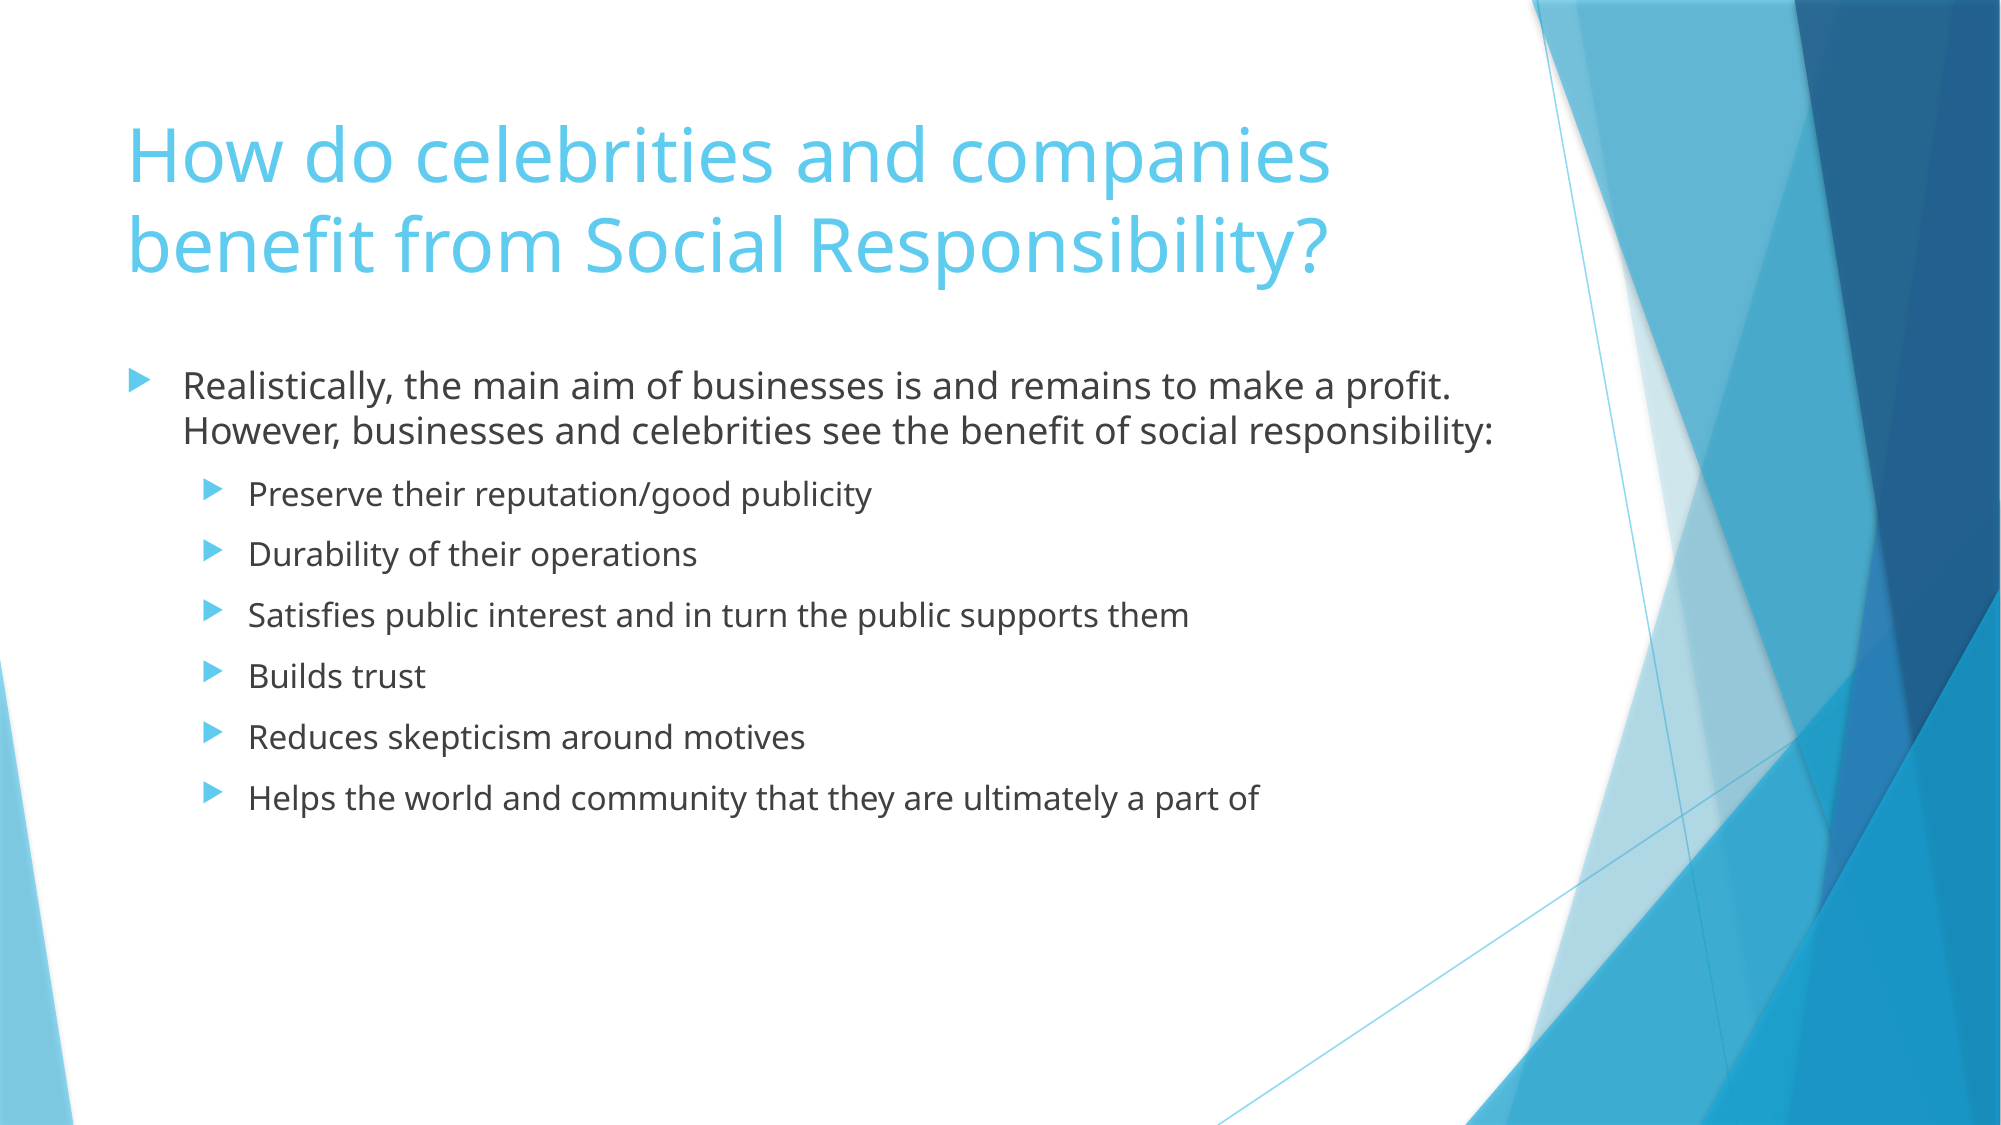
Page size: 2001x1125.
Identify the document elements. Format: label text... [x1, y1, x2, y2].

list Realistically, the main aim of businesses is and remains to make a profit. However, businesses and celebrities see the benefit of social responsibility: Preserve their reputation/good publicity Durability of their operations Satisfies public interest and in turn the public supports them Builds trust Reduces skepticism around motives Helps the world and community that they are ultimately a part of [111, 354, 1522, 992]
title How do celebrities and companies benefit from Social Responsibility? [111, 99, 1522, 317]
